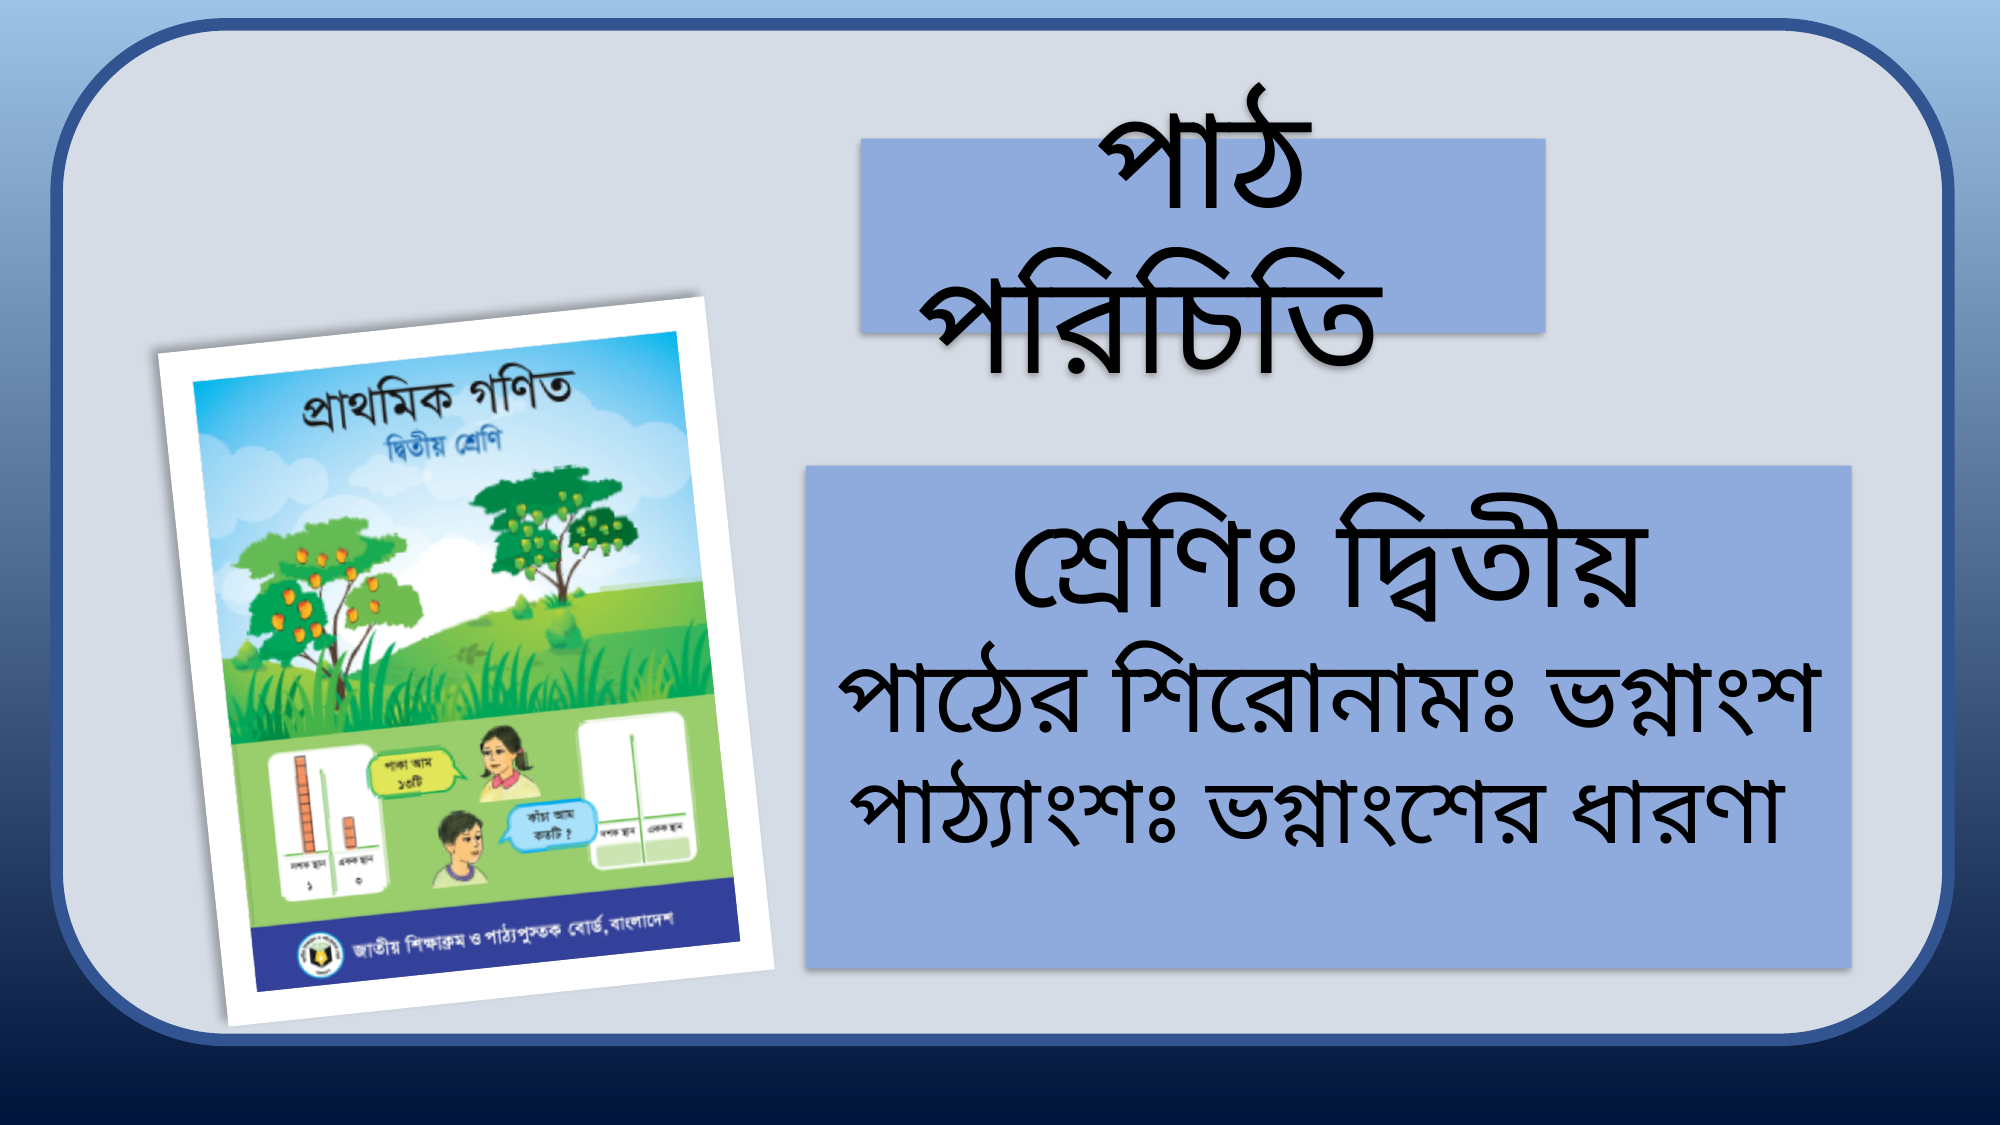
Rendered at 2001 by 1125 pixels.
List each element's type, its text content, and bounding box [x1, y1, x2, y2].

text_box [55, 23, 1950, 1041]
text_box পাঠ পরিচিতি [860, 138, 1547, 334]
text_box শ্রেণিঃ দ্বিতীয় পাঠের শিরোনামঃ ভগ্নাংশ পাঠ্যাংশঃ ভগ্নাংশের ধারণা [805, 465, 1853, 969]
picture [223, 354, 710, 969]
